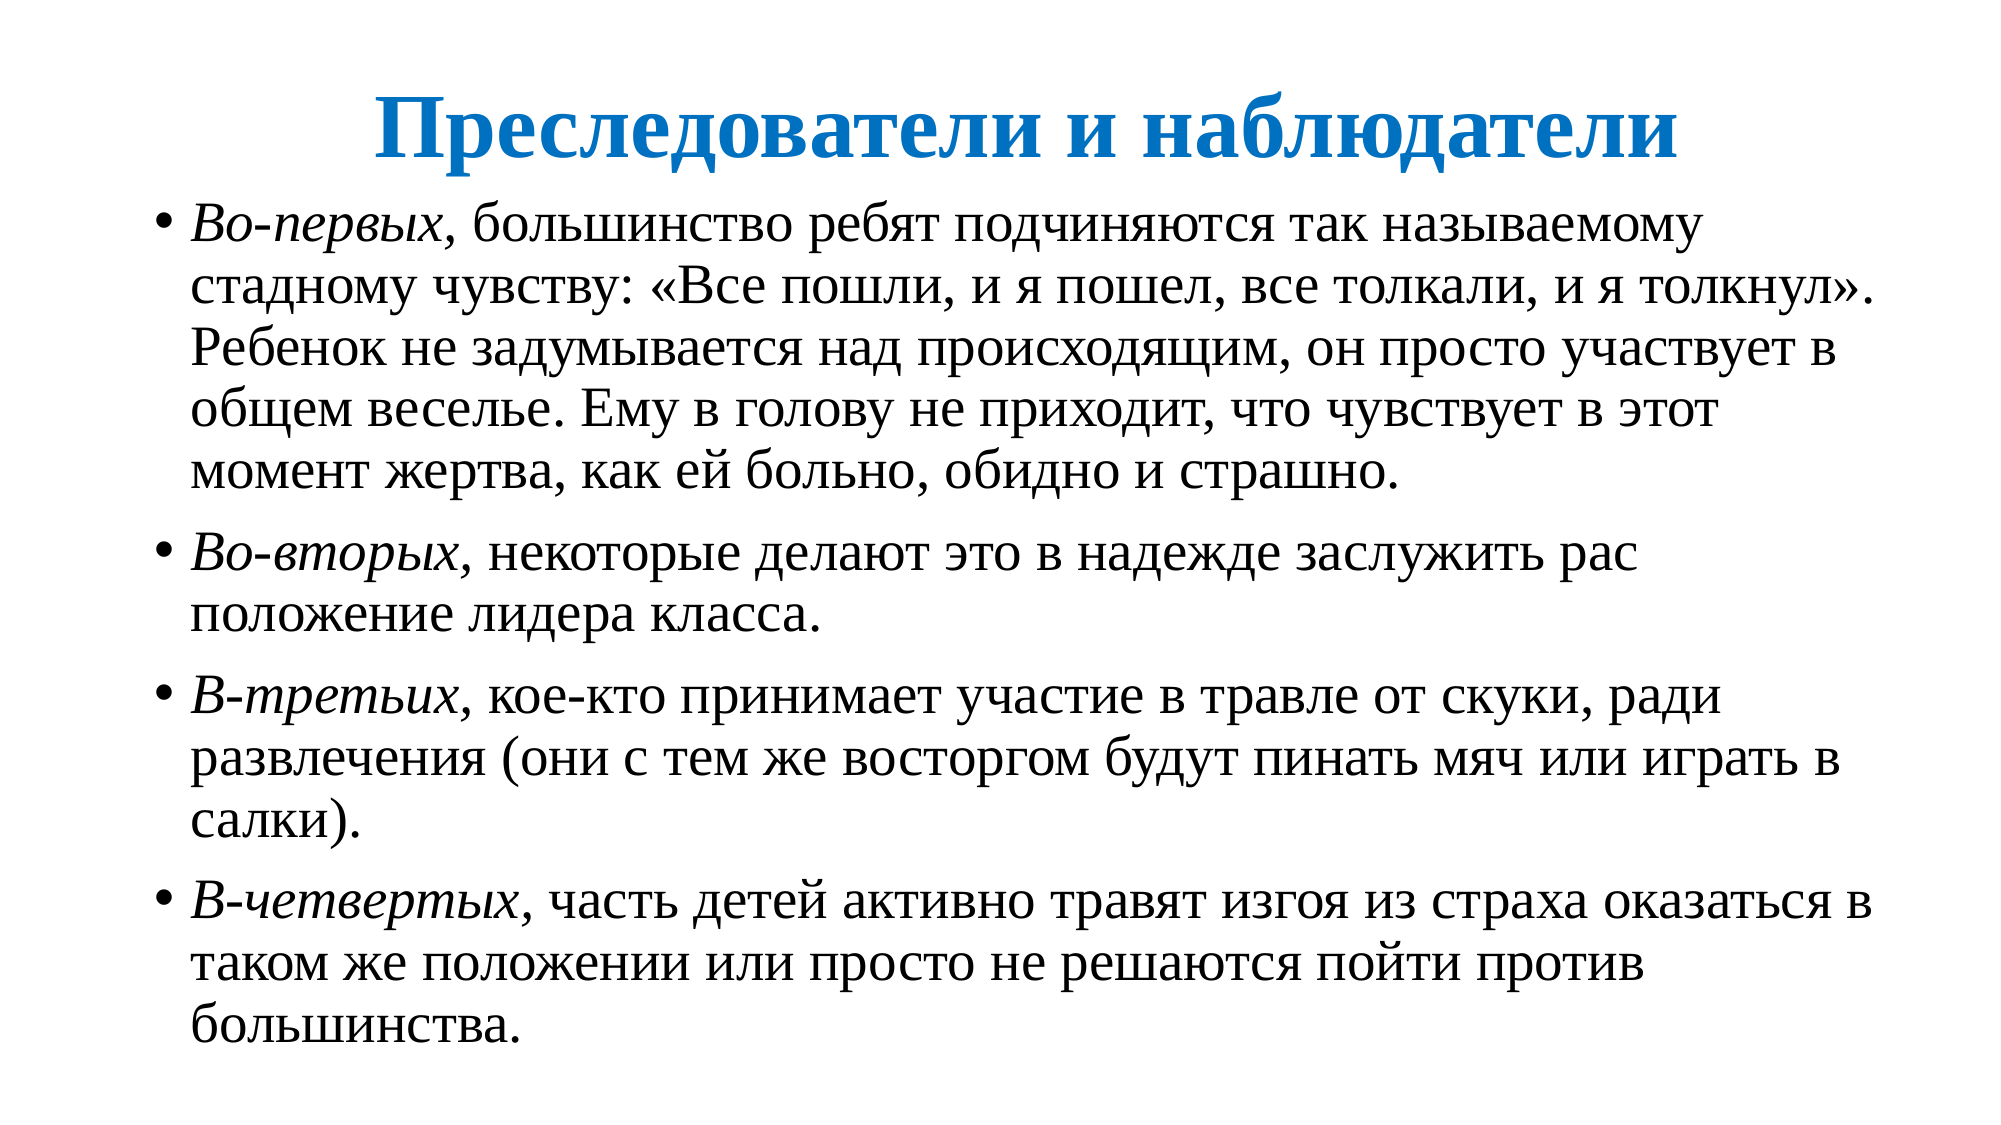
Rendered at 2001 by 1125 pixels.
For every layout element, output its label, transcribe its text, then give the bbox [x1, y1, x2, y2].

list Во-первых, большинство ребят подчиняются так называе­мому стадному чувству: «Все пошли, и я пошел, все толкали, и я толкнул». Ребенок не задумывается над происходящим, он просто участвует в общем веселье. Ему в голову не приходит, что чувствует в этот момент жертва, как ей больно, обидно и страшно. Во-вторых, некоторые делают это в надежде заслужить рас­положение лидера класса. В-третьих, кое-кто принимает участие в травле от скуки, ради развлечения (они с тем же восторгом будут пинать мяч или играть в салки). В-четвертых, часть детей активно травят изгоя из страха оказаться в таком же положении или просто не решаются пой­ти против большинства. [139, 185, 1910, 1063]
title Преследователи и наблюдатели [193, 59, 1863, 185]
